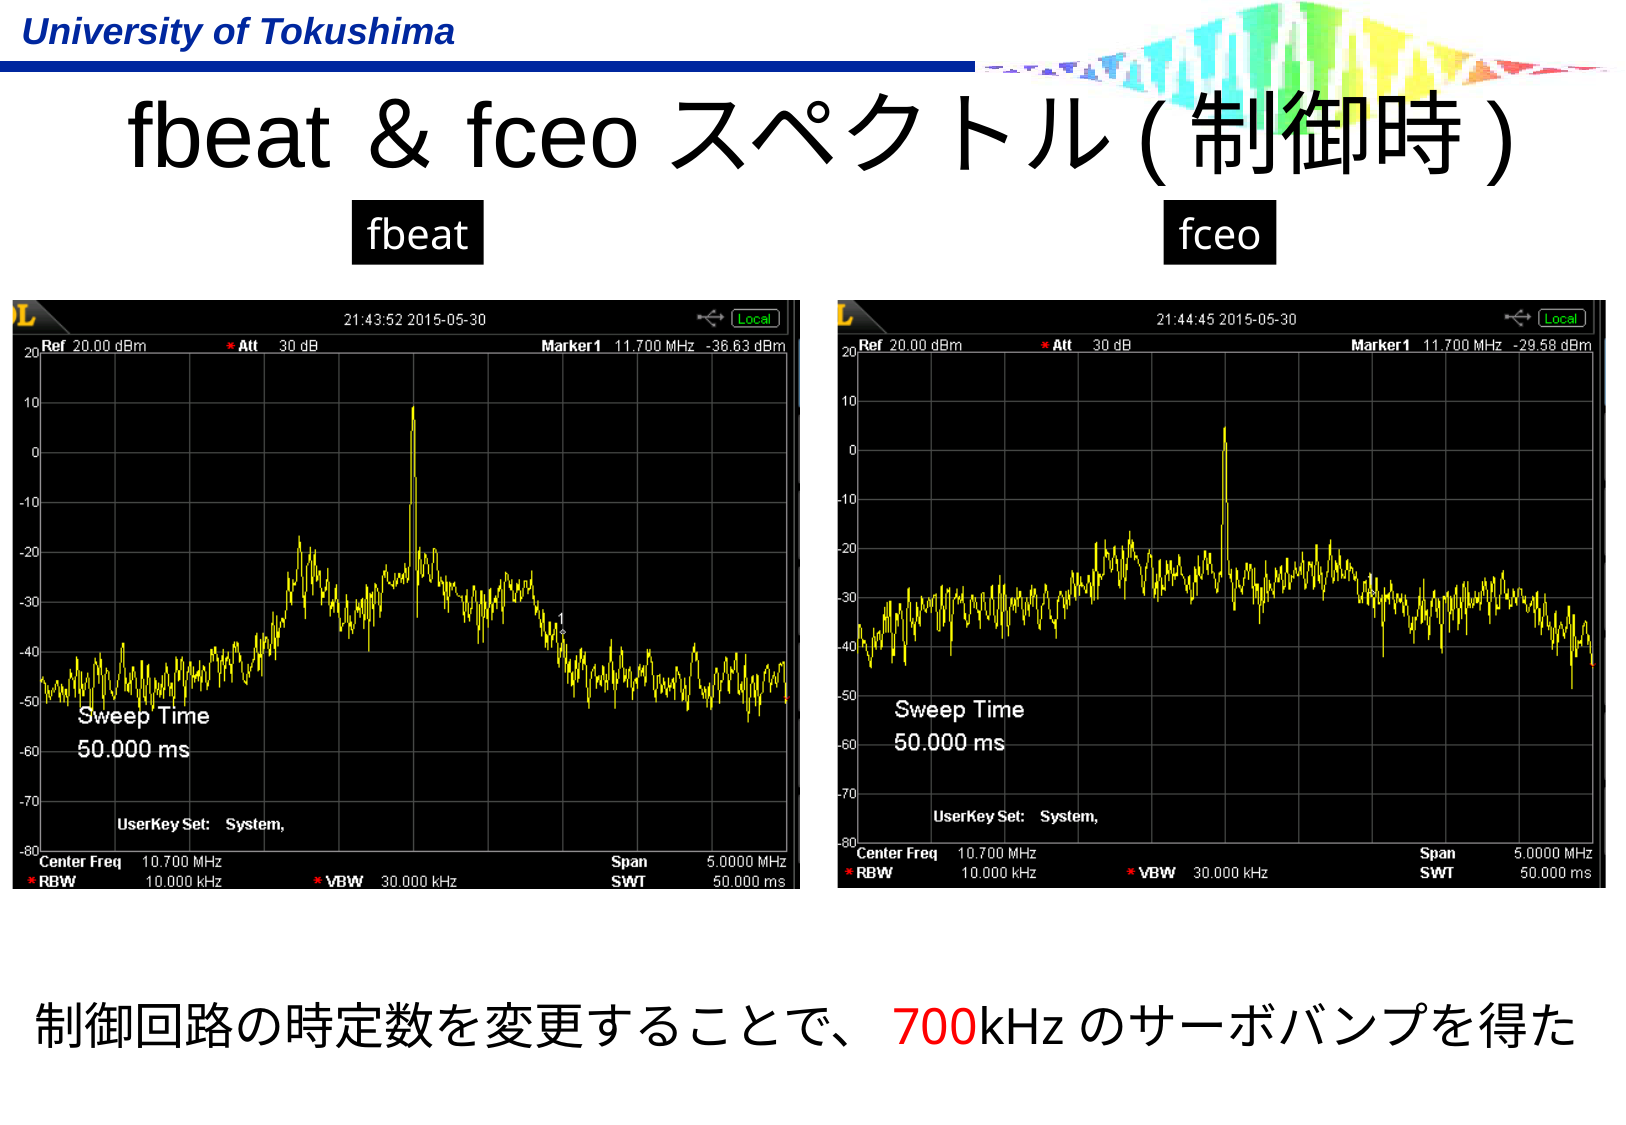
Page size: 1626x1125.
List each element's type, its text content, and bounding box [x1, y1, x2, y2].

title fbeat＆fceoスペクトル(制御時) [18, 37, 1625, 226]
picture [975, 0, 1625, 37]
text_box 制御回路の時定数を変更することで、700kHzのサーボバンプを得た [0, 975, 1625, 1062]
picture [837, 299, 1606, 888]
picture [12, 299, 801, 889]
text_box fbeat [351, 200, 484, 265]
text_box fceo [1163, 200, 1277, 265]
